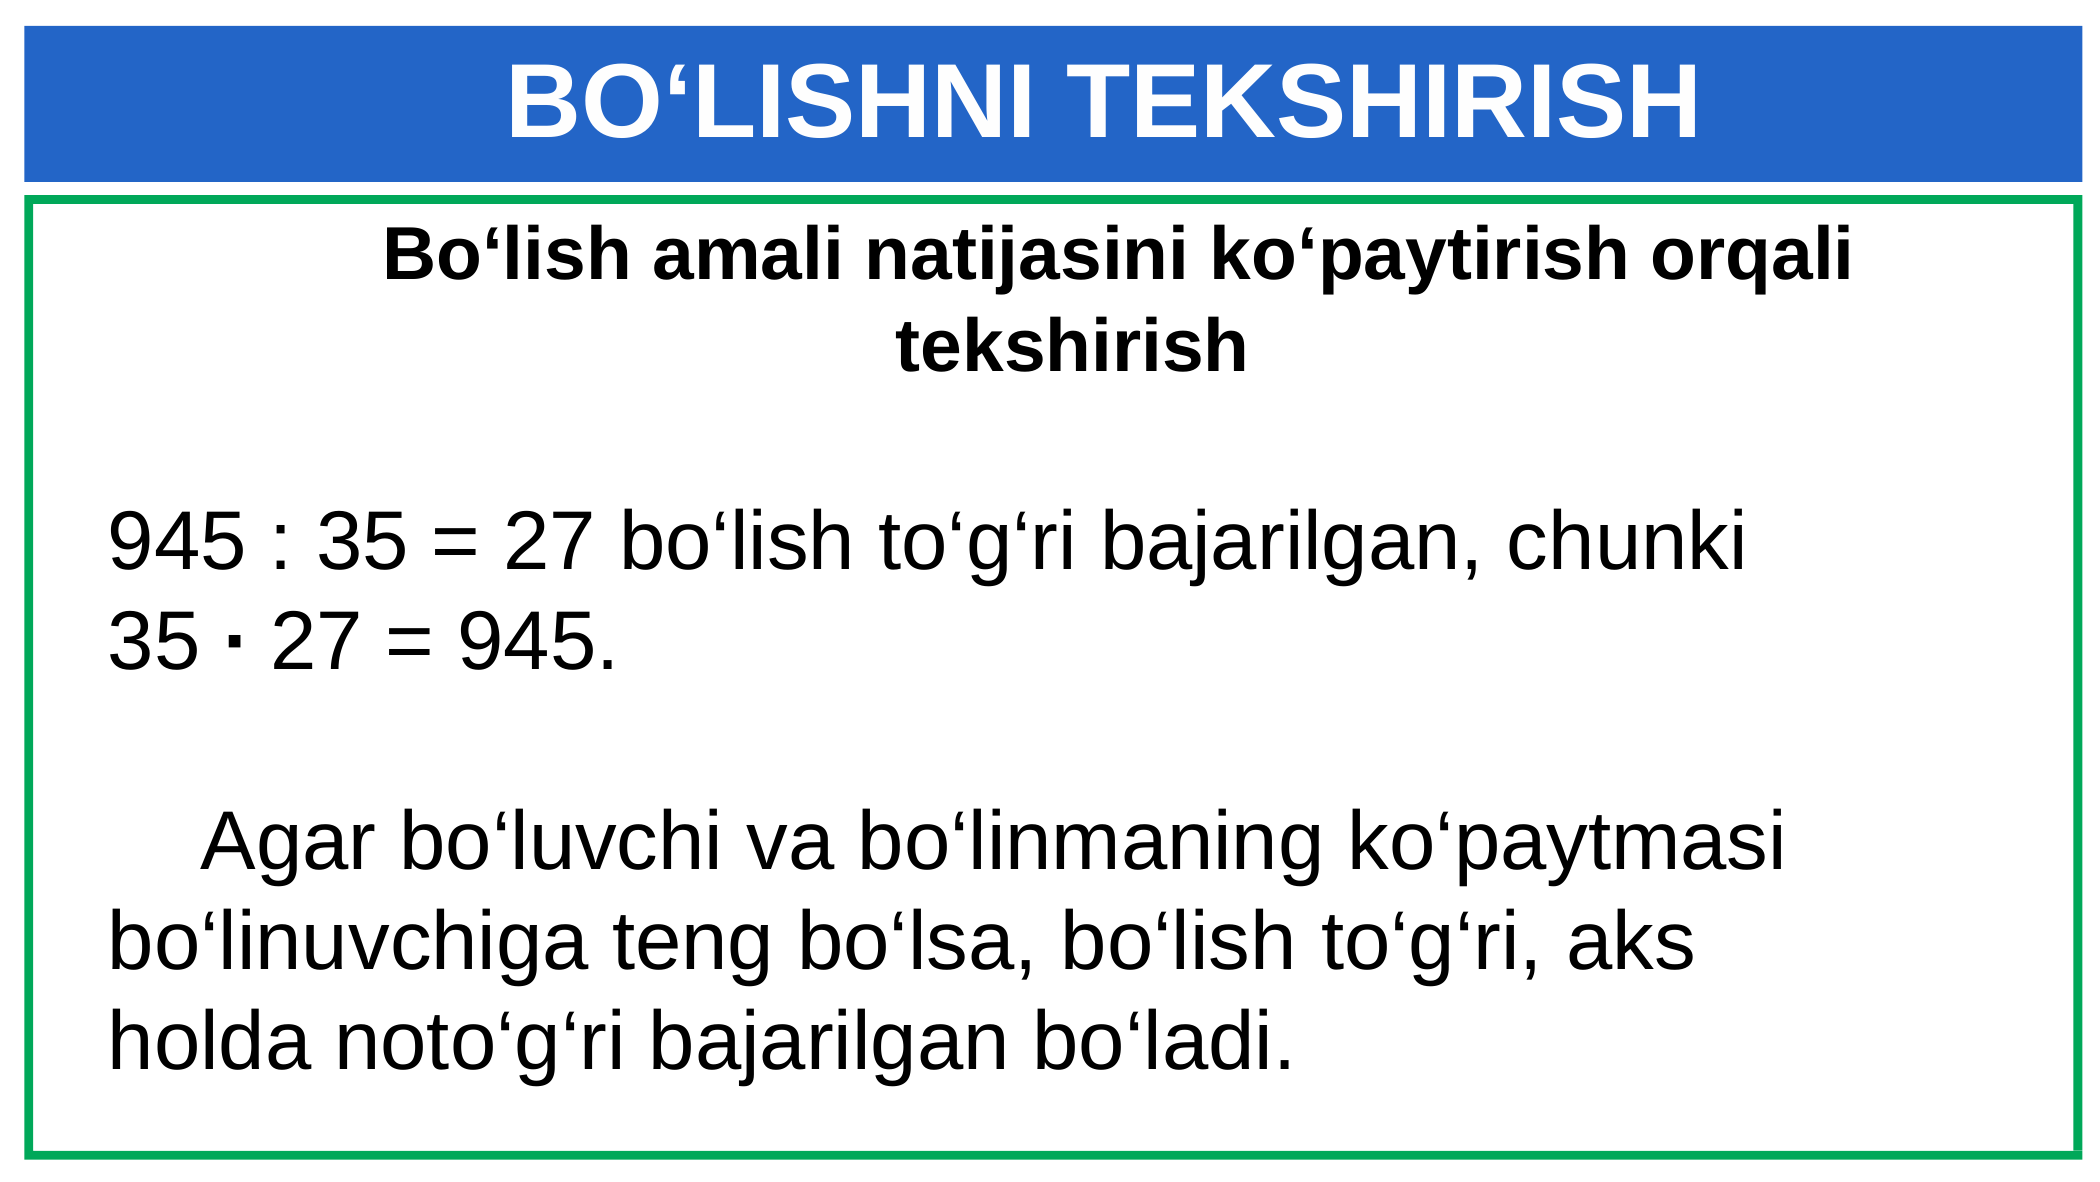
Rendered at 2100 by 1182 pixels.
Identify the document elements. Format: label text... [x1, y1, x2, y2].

title BO‘LISHNI TEKSHIRISH [34, 26, 2054, 230]
text_box Bo‘lish amali natijasini ko‘paytirish orqali tekshirish 945 : 35 = 27 bo‘lish to‘g‘ri bajarilgan, chunki 35 ∙ 27 = 945. Agar bo‘luvchi va bo‘linmaning ko‘paytmasi bo‘linuvchiga teng bo‘lsa, bo‘lish to‘g‘ri, aks holda noto‘g‘ri bajarilgan bo‘ladi. [93, 188, 2053, 1094]
